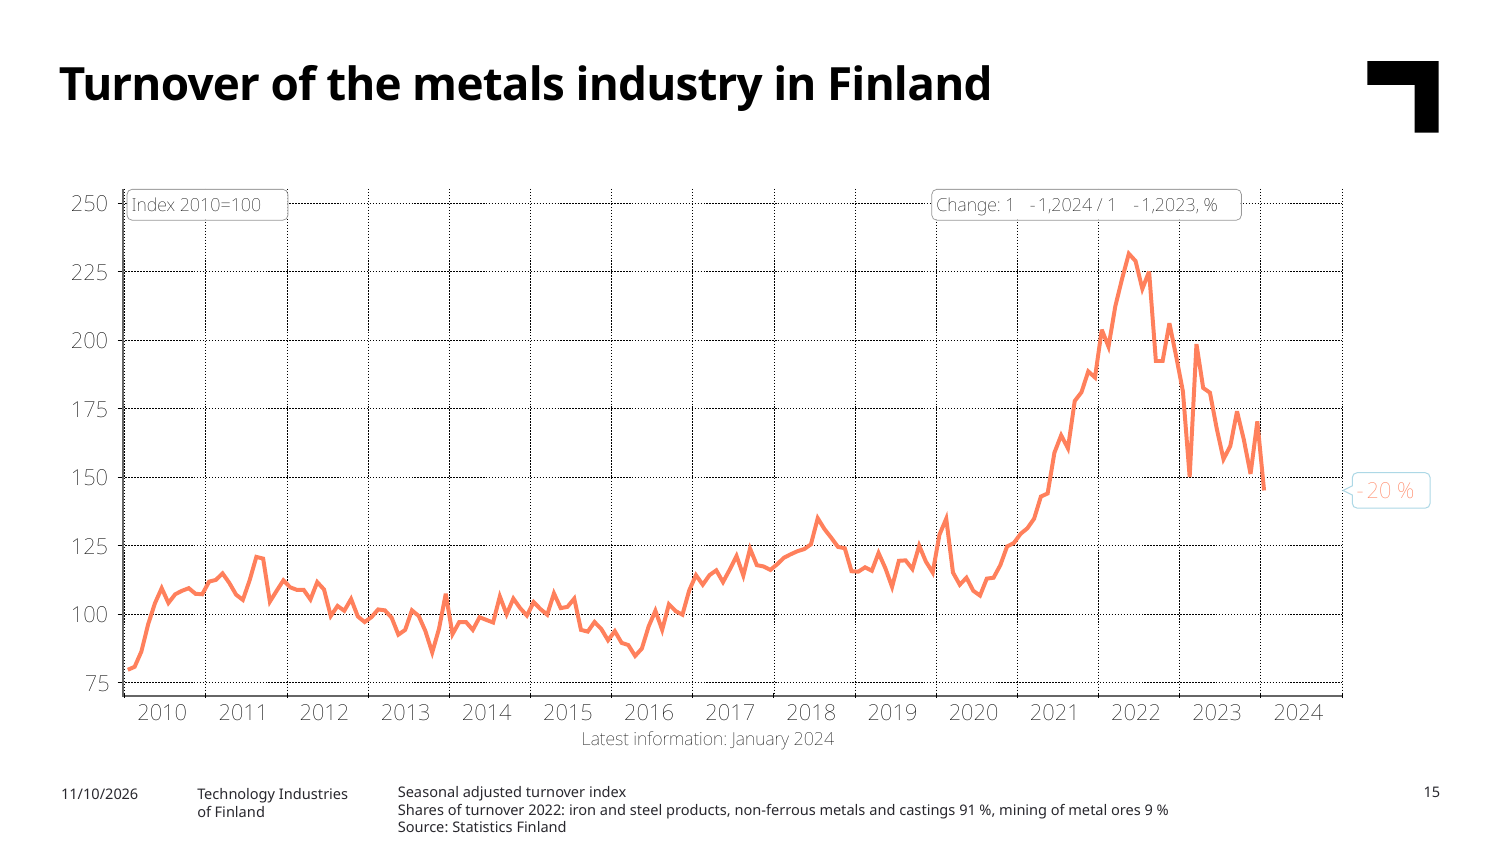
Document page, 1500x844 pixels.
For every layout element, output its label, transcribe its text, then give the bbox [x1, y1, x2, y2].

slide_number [46, 777, 182, 805]
footer Technology Industries of Finland [182, 777, 453, 805]
slide_number 15 [1314, 775, 1456, 803]
list Seasonal adjusted turnover index Shares of turnover 2022: iron and steel products, non-ferrous metals and castings 91 %, mining of metal ores 9 % Source: Statistics Finland [382, 775, 1314, 803]
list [62, 180, 1439, 763]
list Turnover of the metals industry in Finland [41, 46, 1353, 153]
